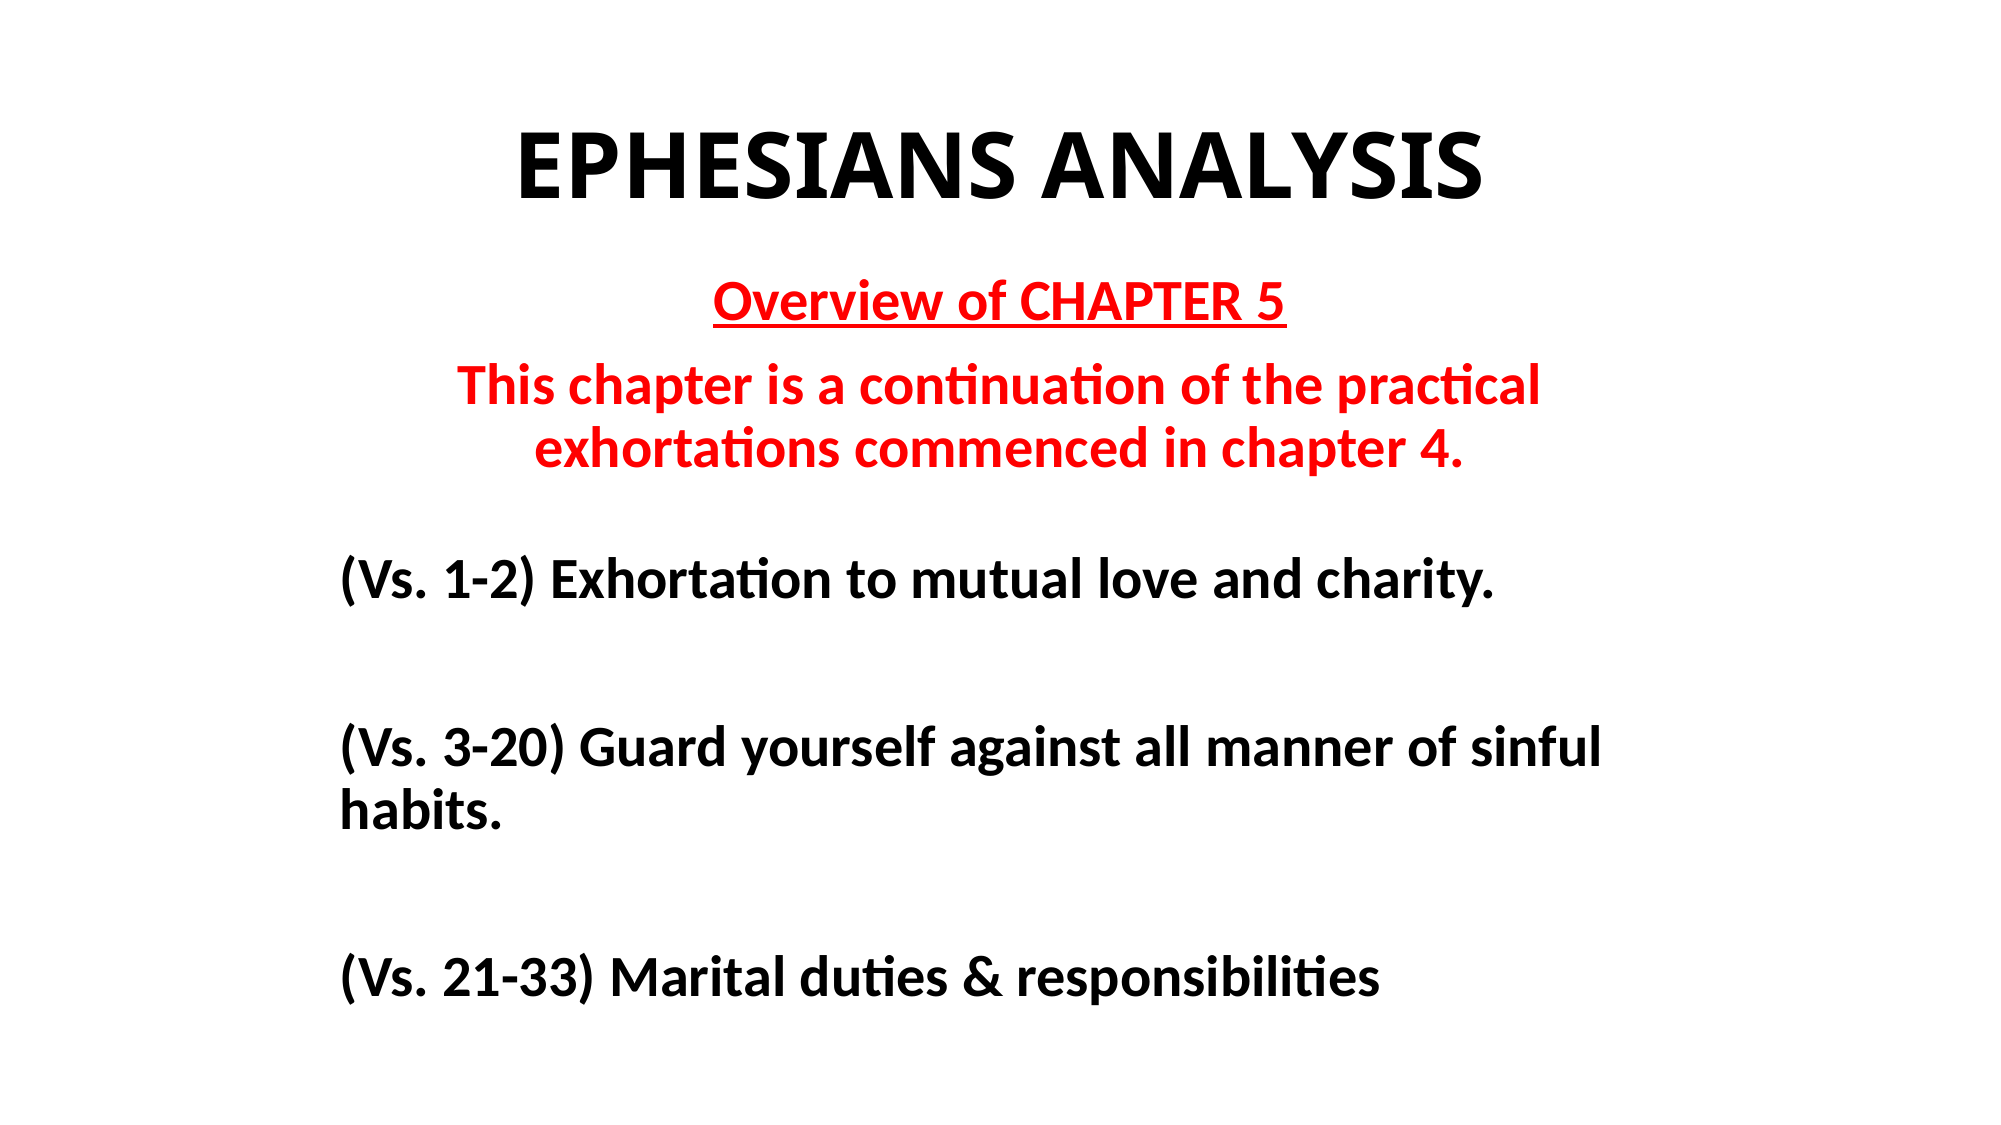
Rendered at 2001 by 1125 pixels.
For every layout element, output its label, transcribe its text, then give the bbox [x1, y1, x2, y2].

list Overview of CHAPTER 5 This chapter is a continuation of the practical exhortations commenced in chapter 4. (Vs. 1-2) Exhortation to mutual love and charity. (Vs. 3-20) Guard yourself against all manner of sinful habits. (Vs. 21-33) Marital duties & responsibilities [324, 262, 1675, 1100]
title EPHESIANS ANALYSIS [137, 59, 1863, 278]
